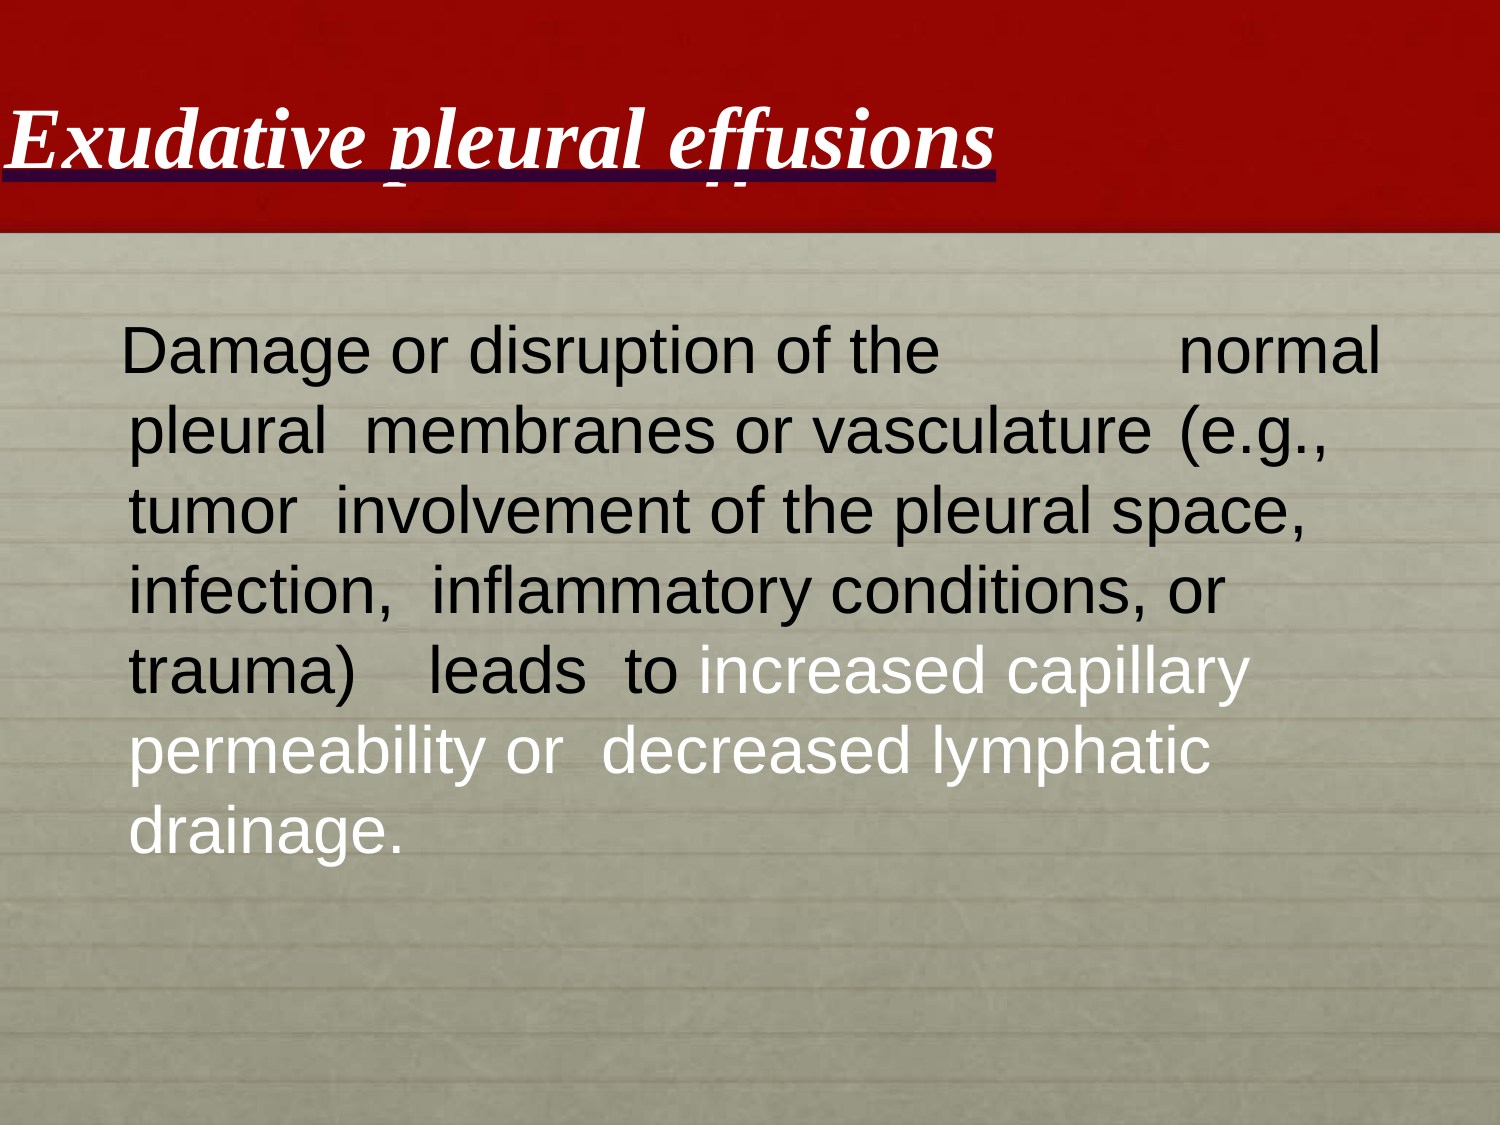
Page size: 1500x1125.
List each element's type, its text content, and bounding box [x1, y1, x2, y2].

text_box Damage or disruption of the normal pleural membranes or vasculature (e.g., tumor involvement of the pleural space, infection, inflammatory conditions, or trauma) leads to increased capillary permeability or decreased lymphatic drainage. [118, 305, 1404, 868]
title Exudative pleural effusions [0, 78, 999, 188]
picture [0, 0, 1500, 1125]
text_box [2, 169, 997, 183]
